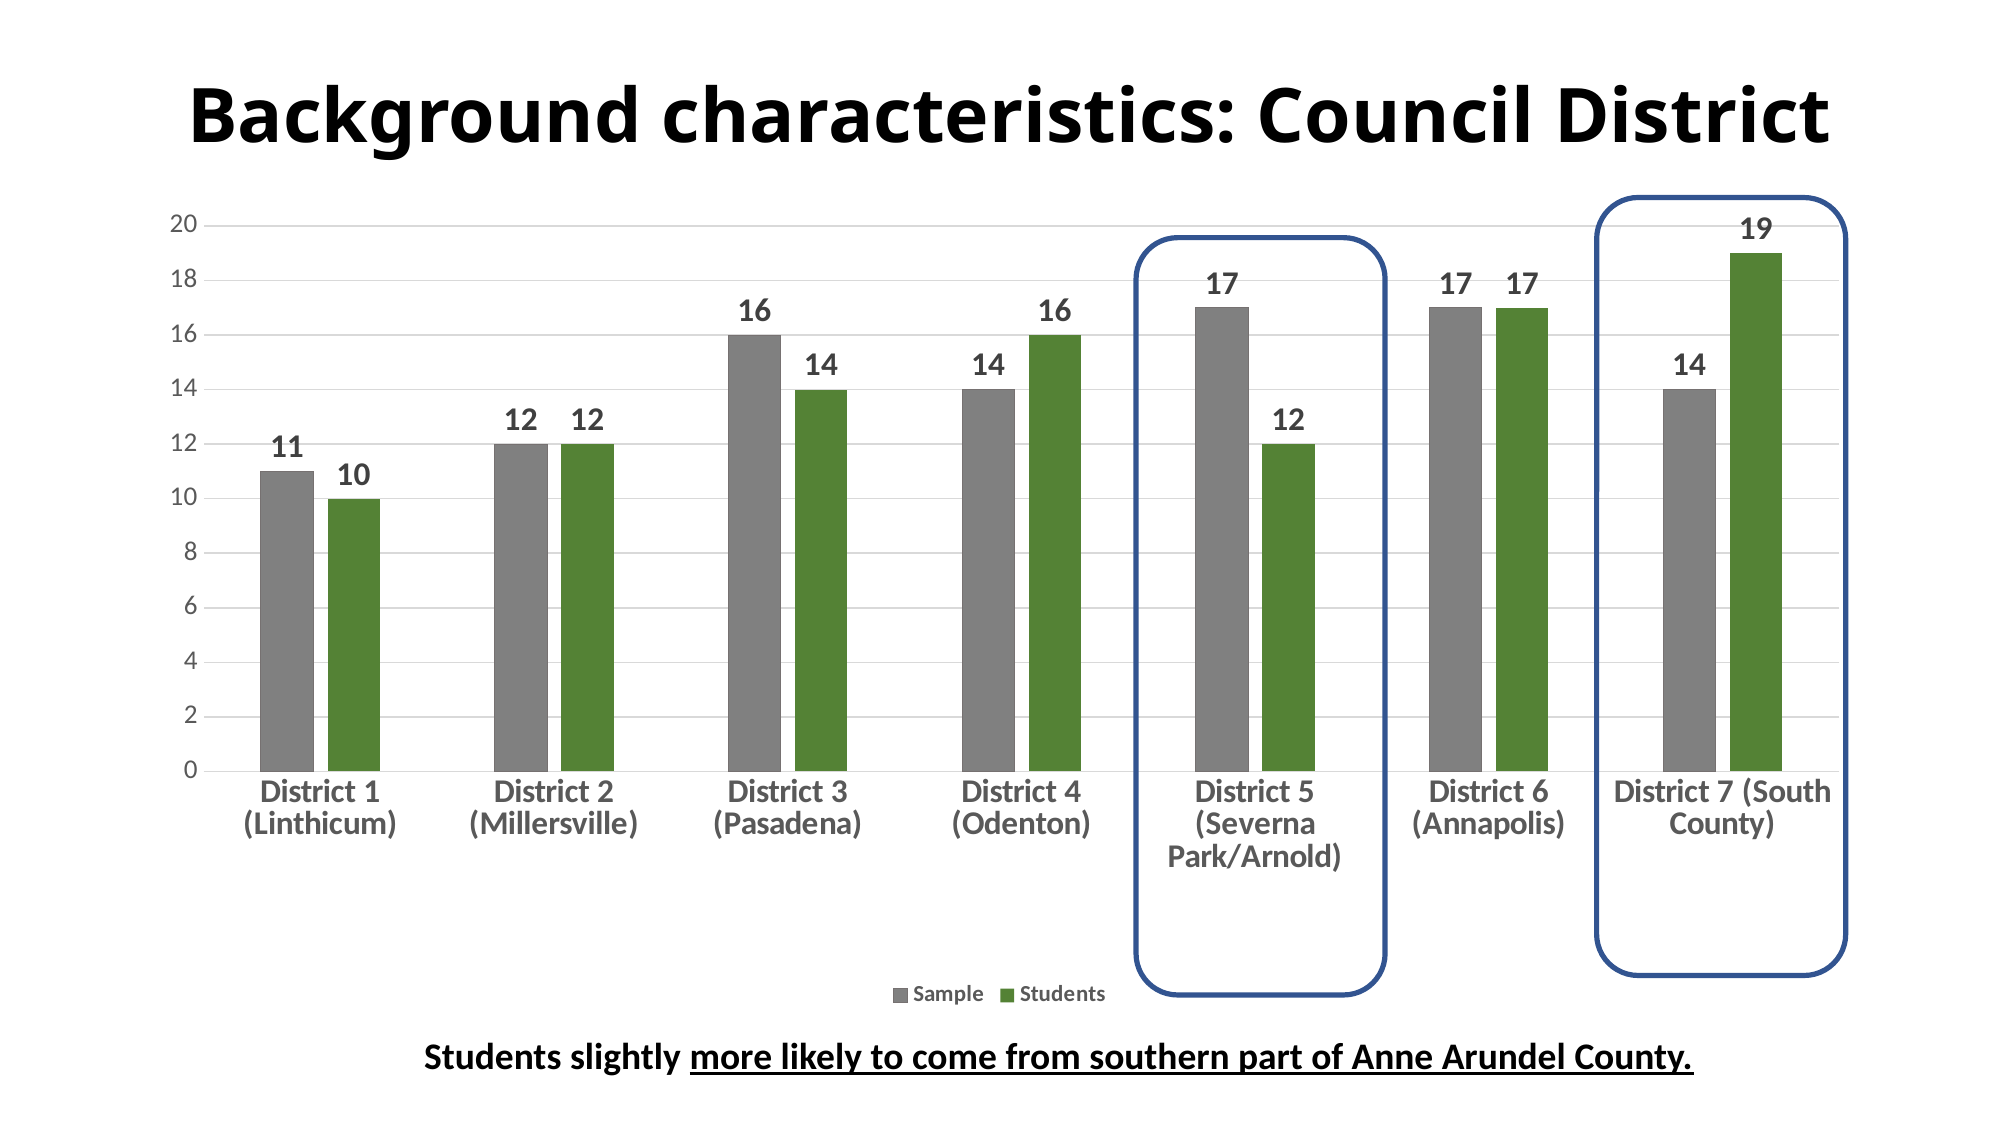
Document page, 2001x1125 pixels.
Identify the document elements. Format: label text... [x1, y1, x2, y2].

text_box Students slightly more likely to come from southern part of Anne Arundel County. [360, 1024, 1758, 1085]
title Background characteristics: Council District [147, 69, 1873, 168]
chart [137, 194, 1863, 1014]
